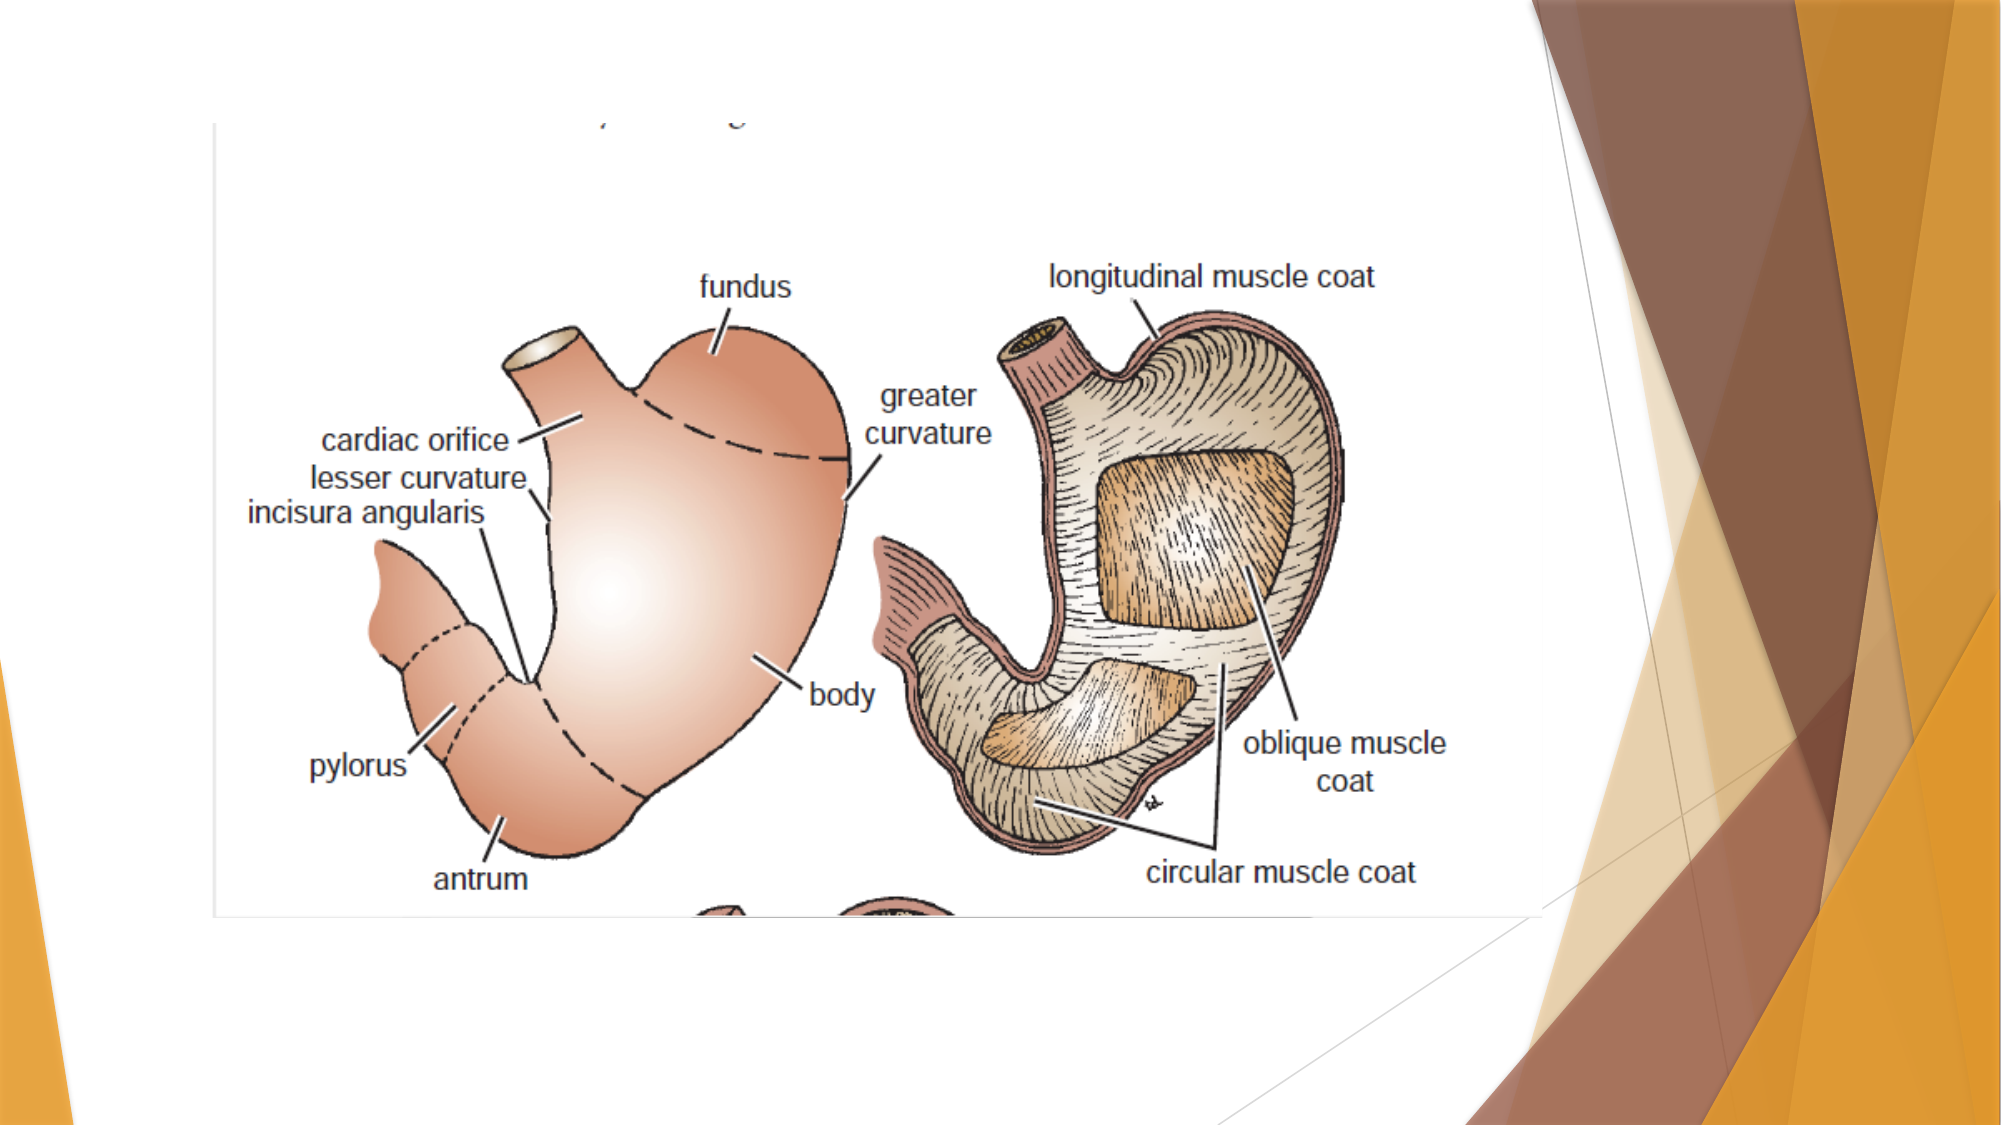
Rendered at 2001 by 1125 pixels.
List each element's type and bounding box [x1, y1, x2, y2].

list [212, 122, 1543, 919]
